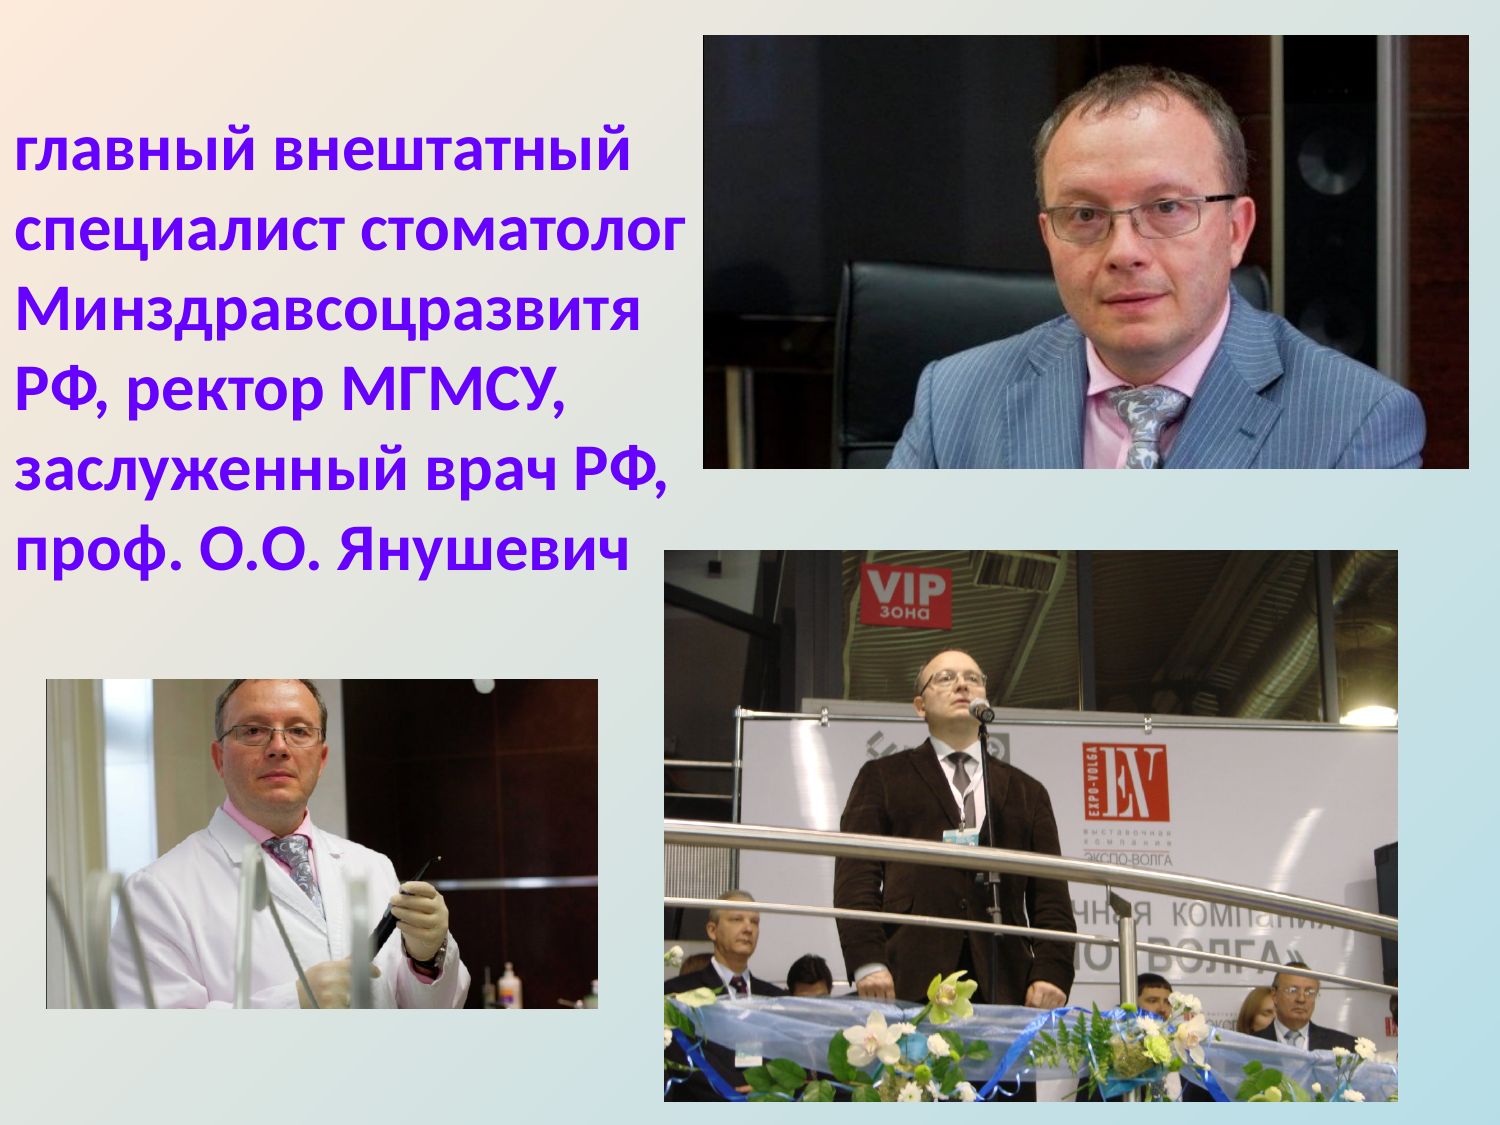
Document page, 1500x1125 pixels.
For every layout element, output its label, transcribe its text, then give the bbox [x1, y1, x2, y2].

picture [46, 679, 598, 1009]
picture [663, 550, 1398, 1102]
picture [702, 34, 1469, 469]
text_box главный внештатный специалист стоматолог Минздравсоцразвитя РФ, ректор МГМСУ, заслуженный врач РФ, проф. О.О. Янушевич [0, 96, 703, 591]
